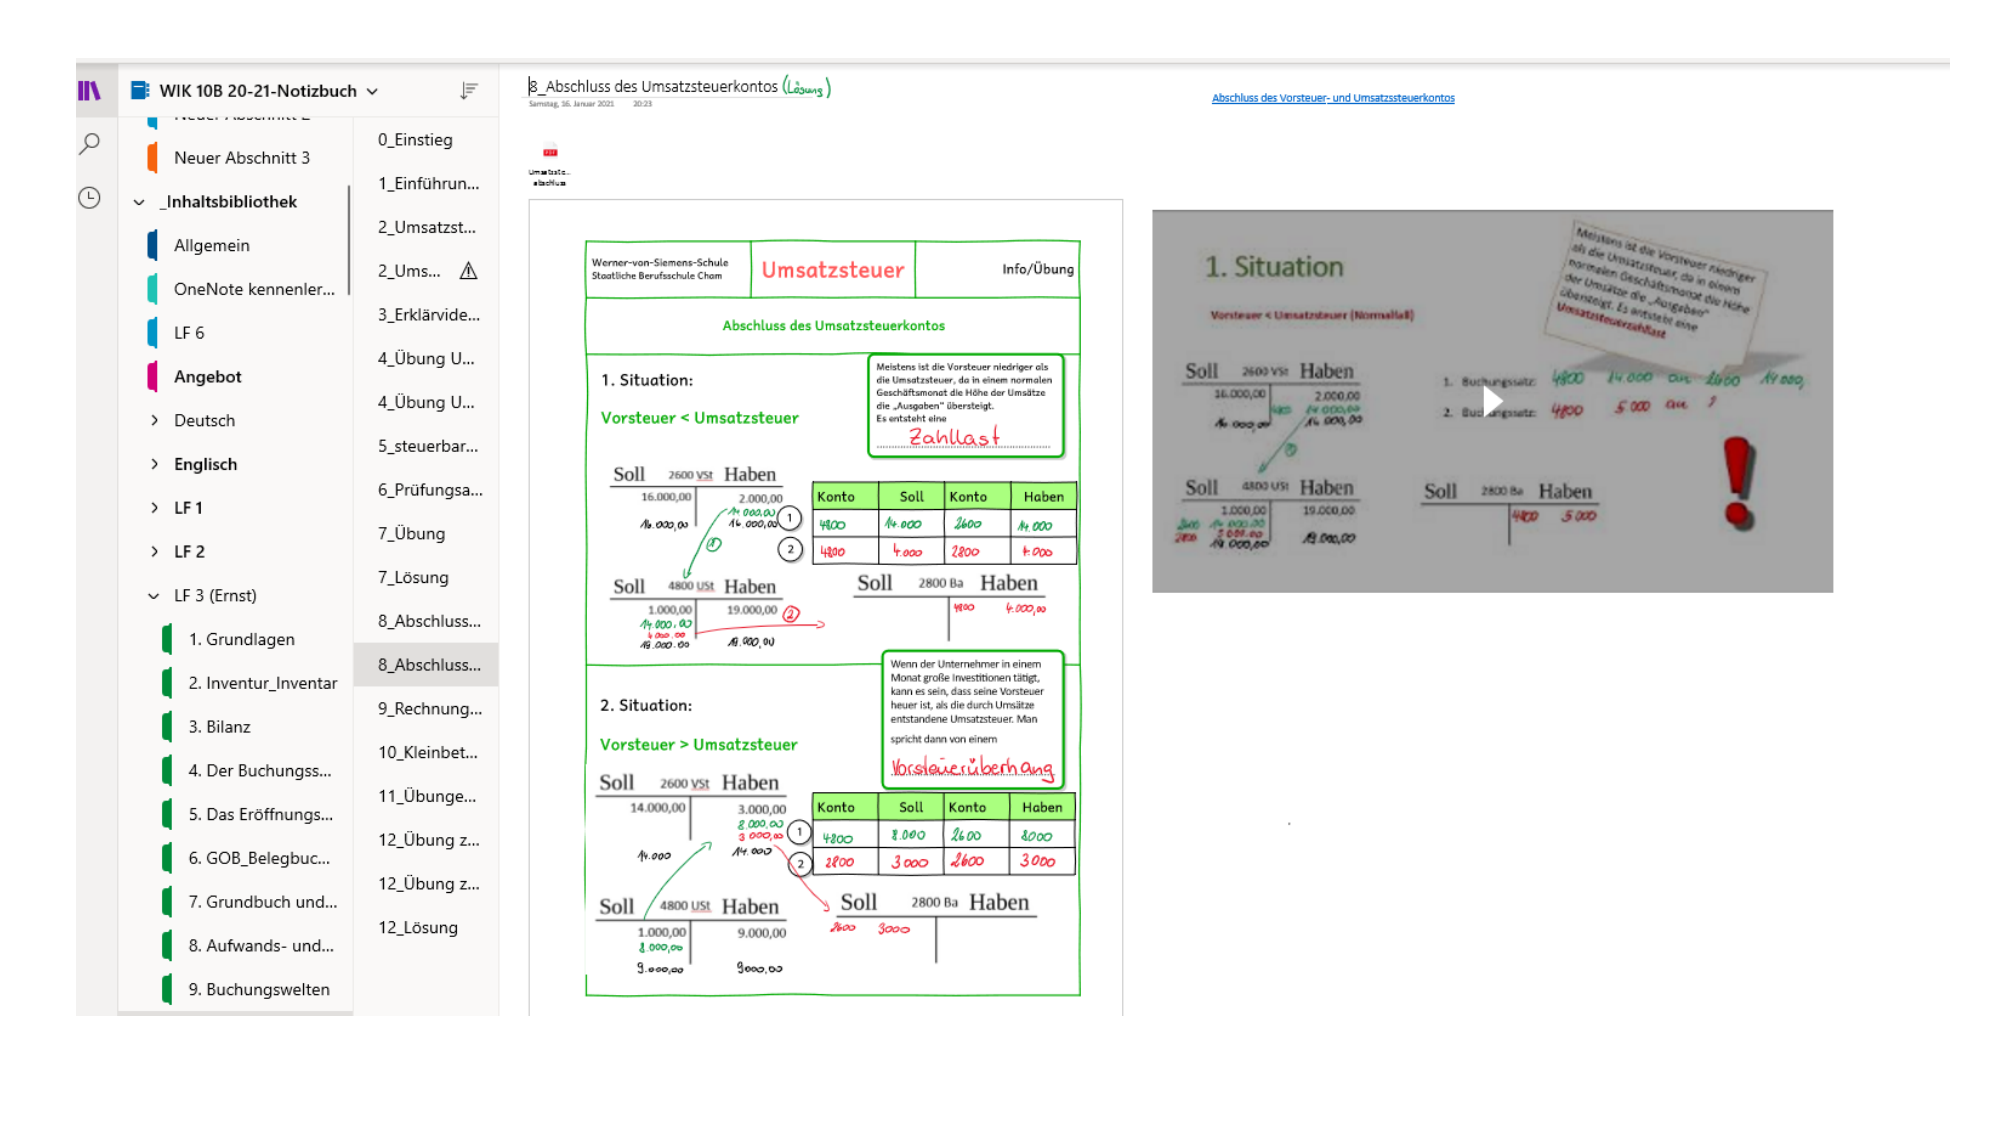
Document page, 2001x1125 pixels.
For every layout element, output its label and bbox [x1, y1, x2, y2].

picture [76, 58, 1950, 1016]
